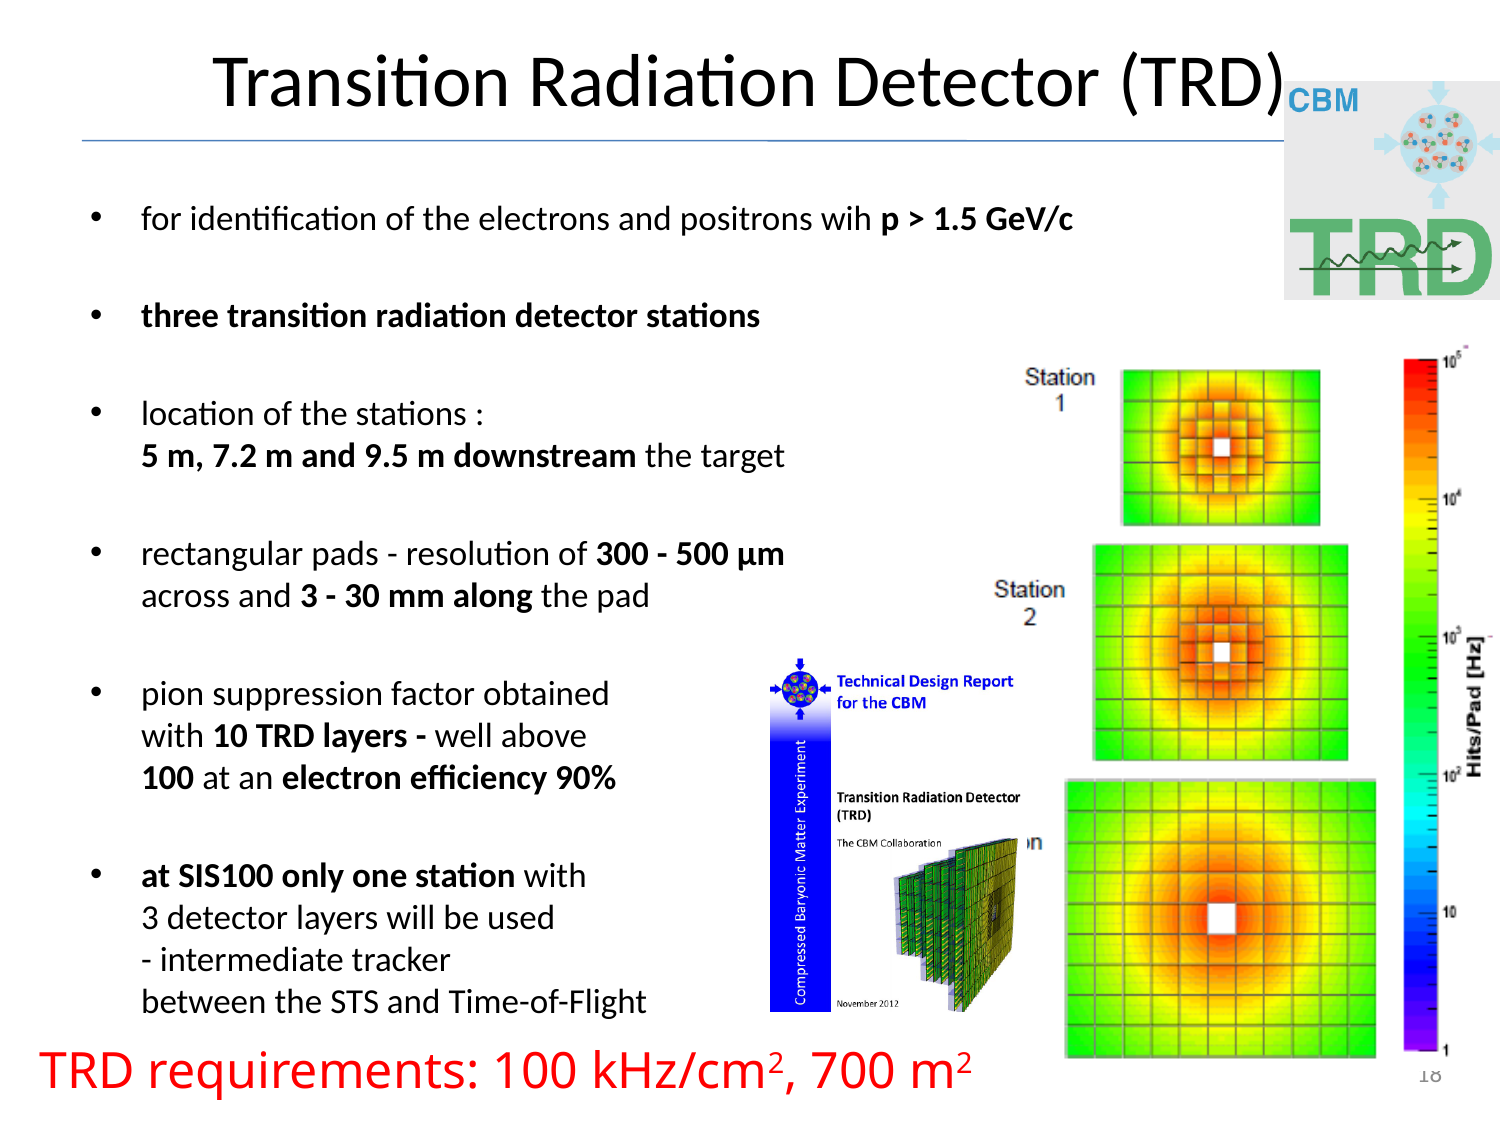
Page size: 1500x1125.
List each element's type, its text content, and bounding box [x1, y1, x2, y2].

title Transition Radiation Detector (TRD) [75, 0, 1425, 153]
picture [770, 342, 1500, 1072]
text_box TRD requirements: 100 kHz/cm2, 700 m2 [24, 1031, 988, 1106]
slide_number 18 [1107, 1079, 1458, 1103]
picture [1284, 81, 1500, 301]
list for identification of the electrons and positrons wih p > 1.5 GeV/c three transition radiation detector stations location of the stations : 5 m, 7.2 m and 9.5 m downstream the target rectangular pads - resolution of 300 - 500 μm across and 3 - 30 mm along the pad pion suppression factor obtained with 10 TRD layers - well above 100 at an electron efficiency 90% at SIS100 only one station with 3 detector layers will be used - intermediate tracker between the STS and Time-of-Flight [75, 187, 1425, 1031]
